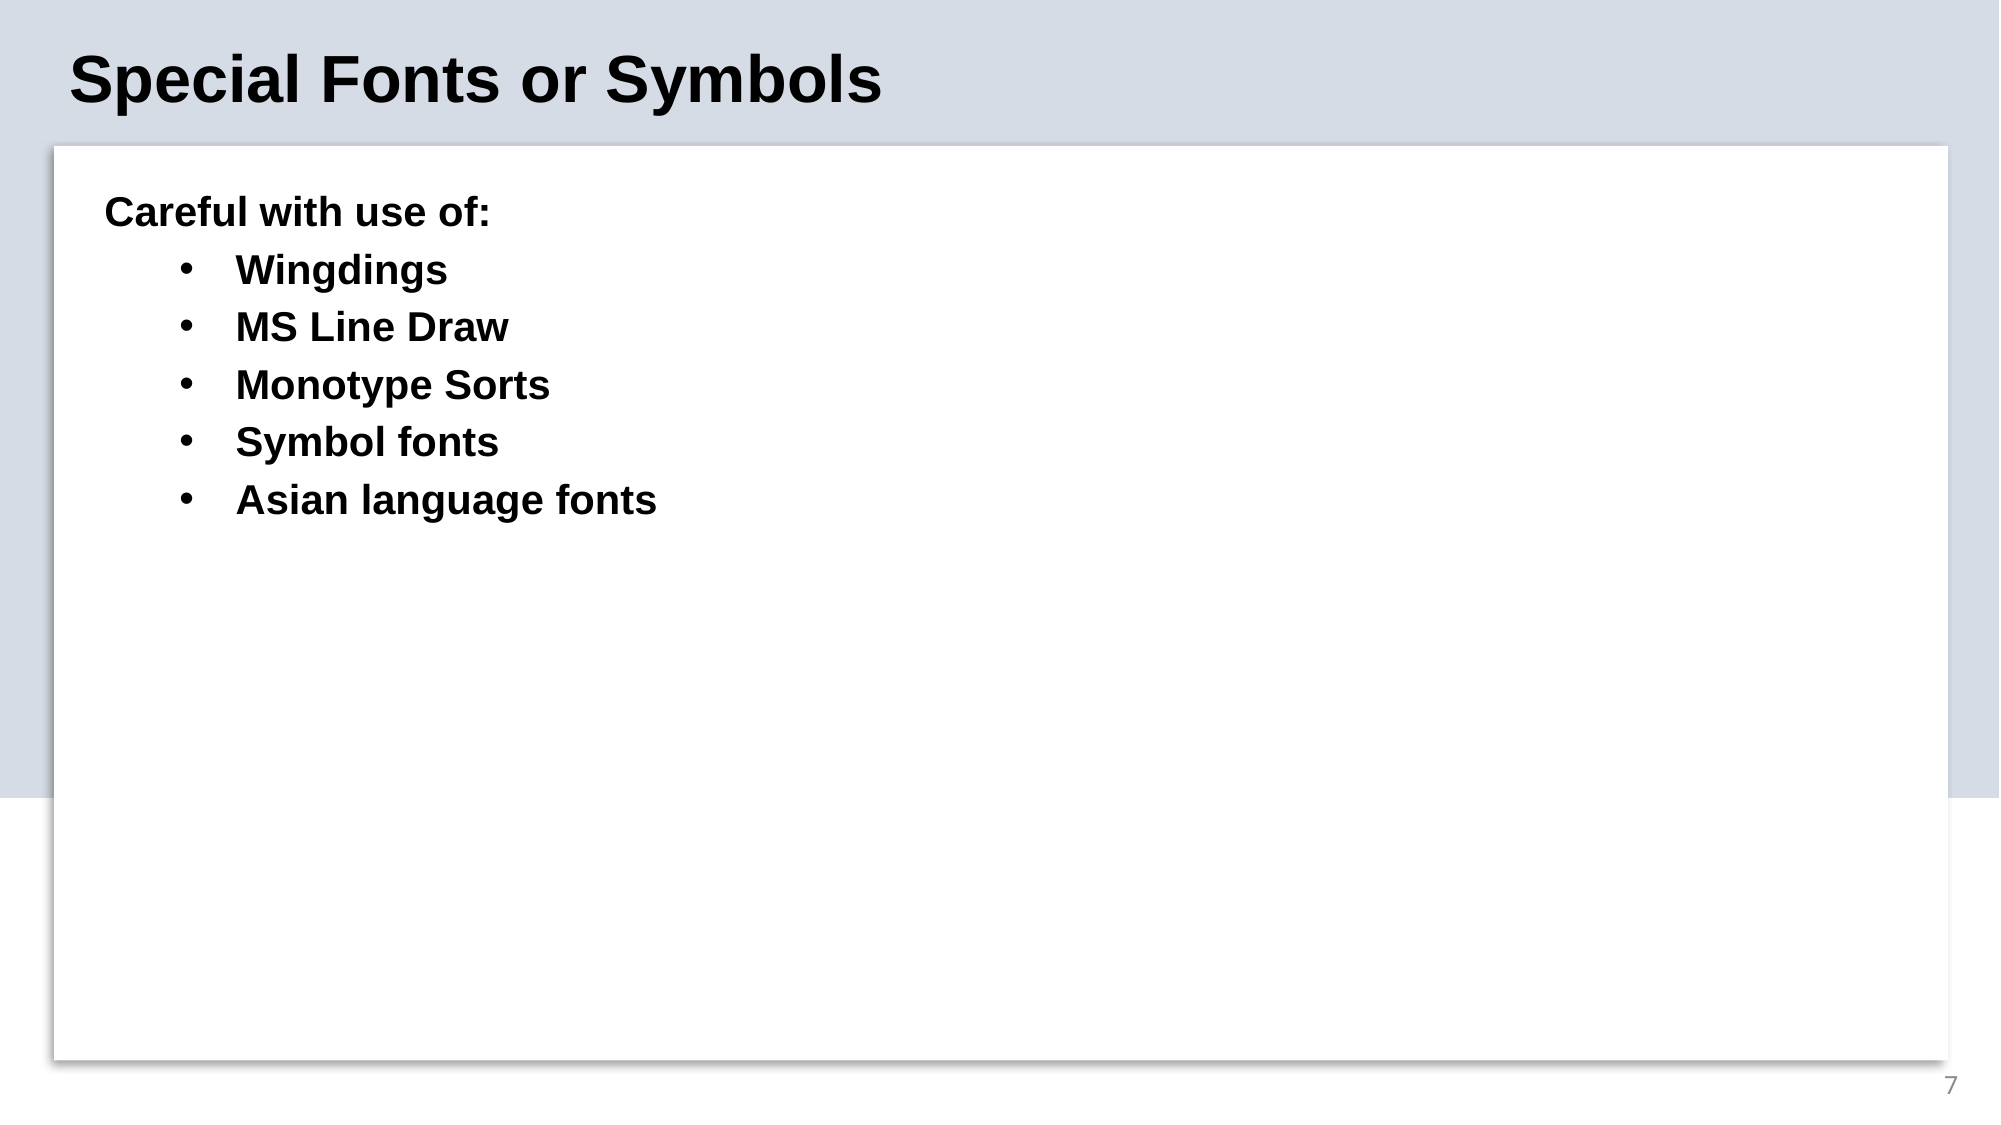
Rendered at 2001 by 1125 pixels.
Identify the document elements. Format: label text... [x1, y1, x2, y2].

slide_number 7 [1523, 1056, 1974, 1117]
text_box Careful with use of: Wingdings MS Line Draw Monotype Sorts Symbol fonts Asian language fonts [89, 170, 1909, 531]
title Special Fonts or Symbols [54, 15, 1780, 146]
